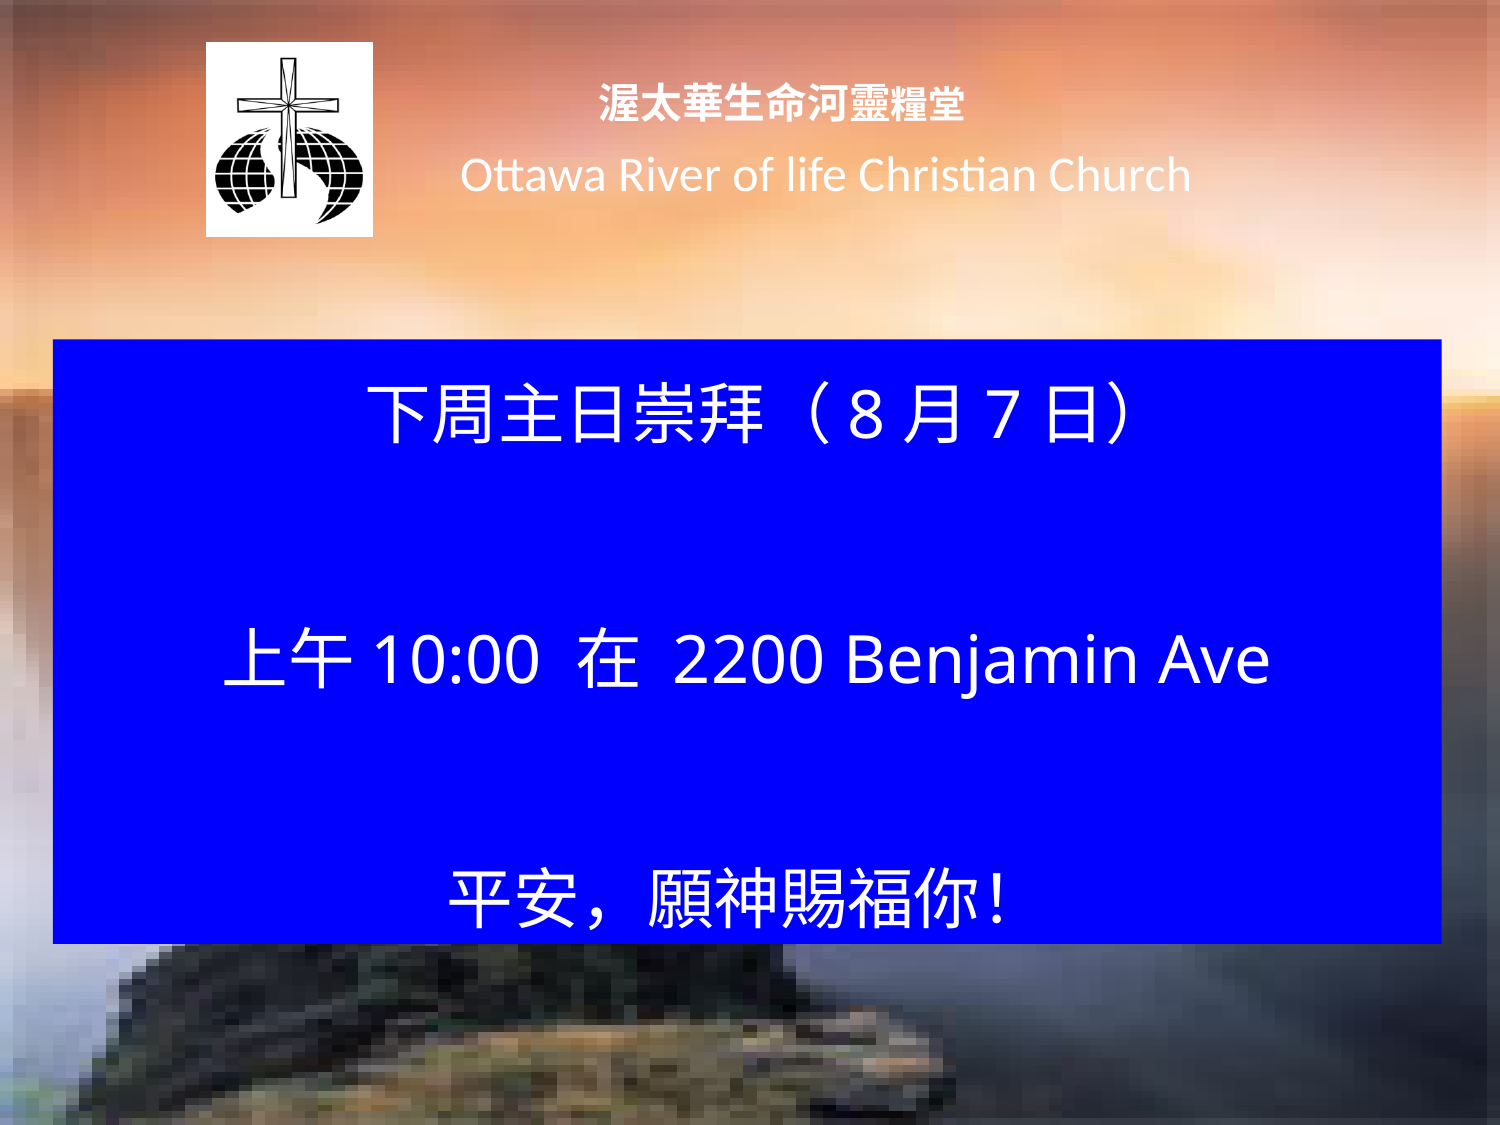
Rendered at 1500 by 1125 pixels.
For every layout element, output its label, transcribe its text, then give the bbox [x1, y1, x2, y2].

text_box 渥太華生命河靈糧堂 [583, 69, 990, 133]
text_box Ottawa River of life Christian Church [420, 133, 1244, 209]
picture [0, 0, 1500, 1125]
text_box 下周主日崇拜（8月7日） 上午10:00 在 2200 Benjamin Ave 平安，願神賜福你！ [52, 339, 1442, 944]
